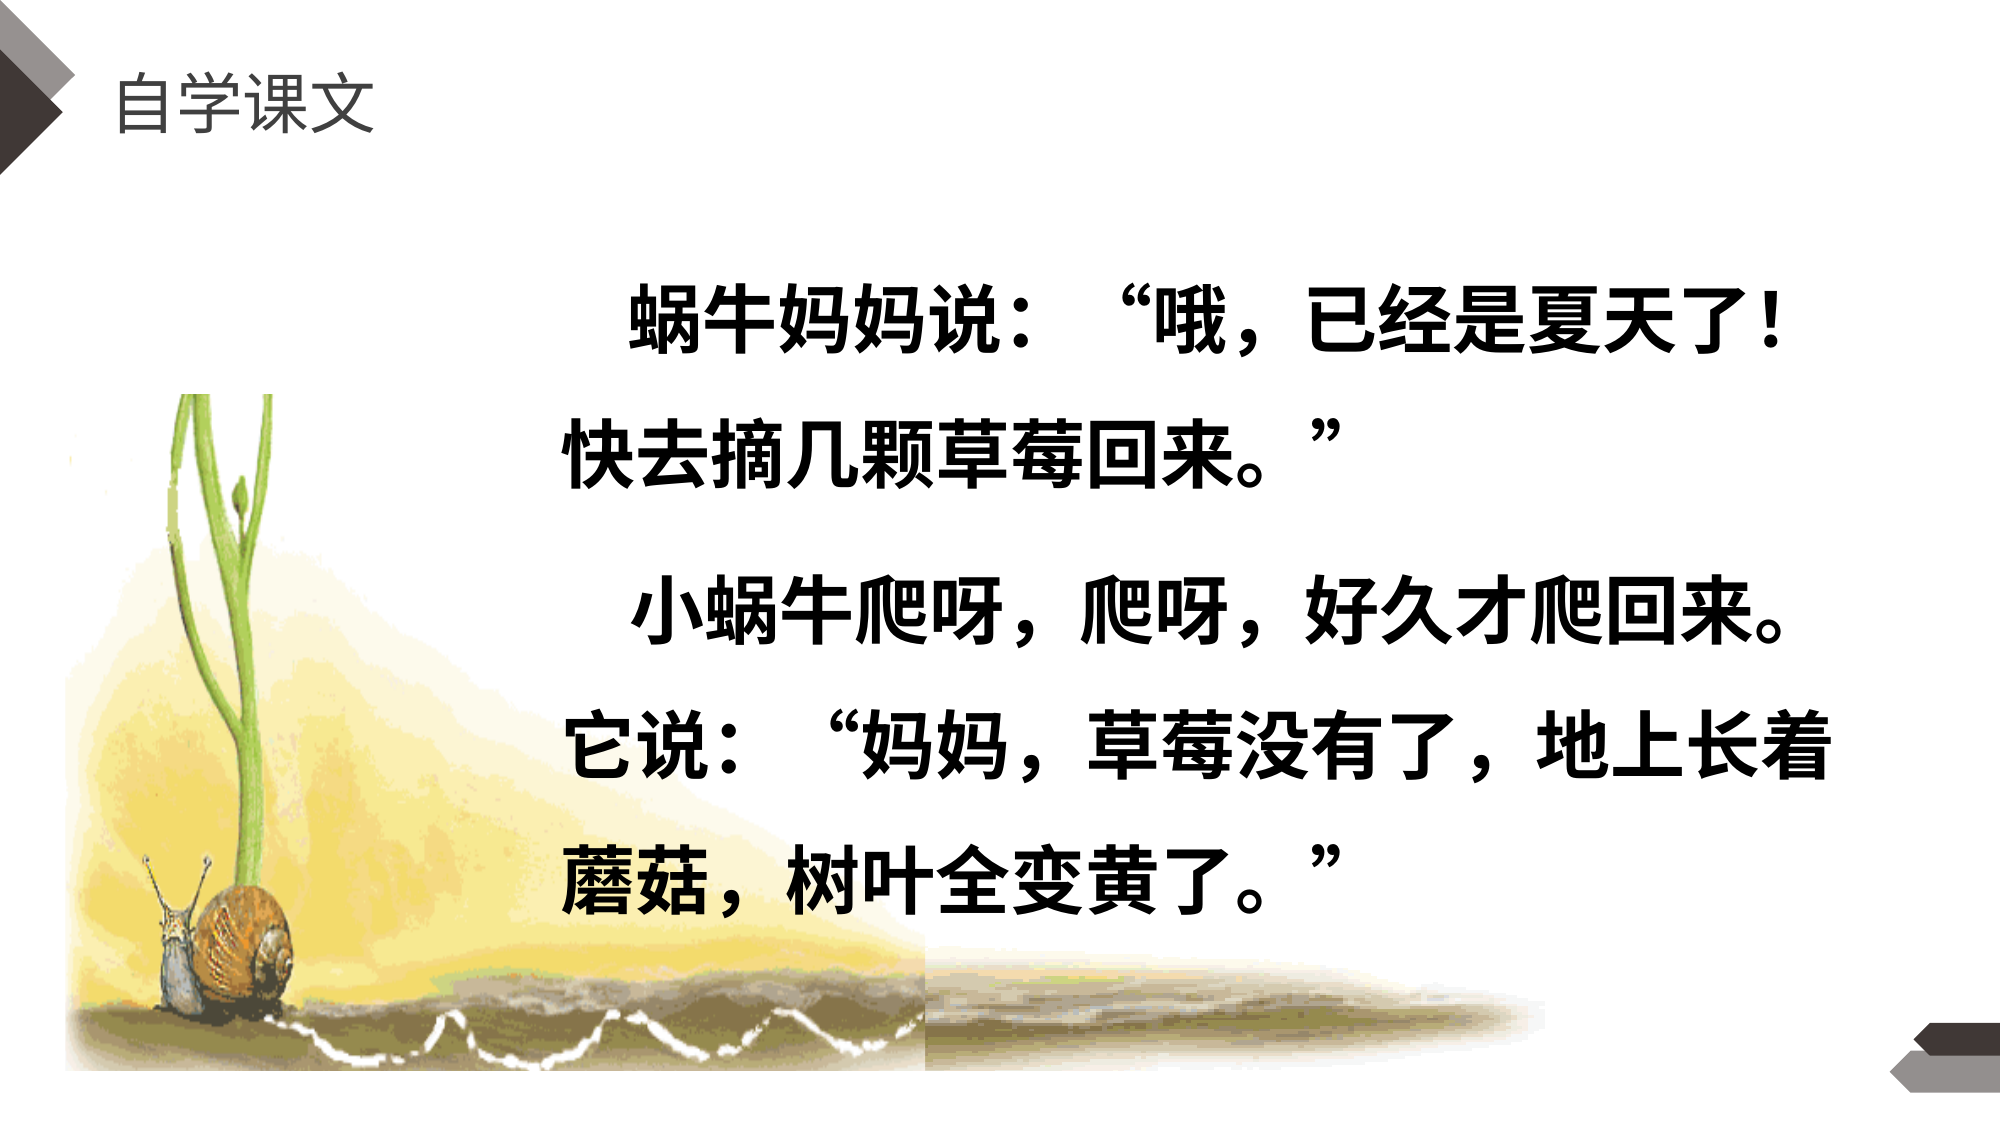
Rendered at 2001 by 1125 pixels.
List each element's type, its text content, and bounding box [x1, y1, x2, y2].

text_box 自学课文 [94, 54, 772, 150]
picture [65, 394, 1551, 1071]
text_box 蜗牛妈妈说：“哦，已经是夏天了！快去摘几颗草莓回来。” 小蜗牛爬呀，爬呀，好久才爬回来。它说：“妈妈，草莓没有了，地上长着蘑菇，树叶全变黄了。” [507, 220, 1858, 963]
